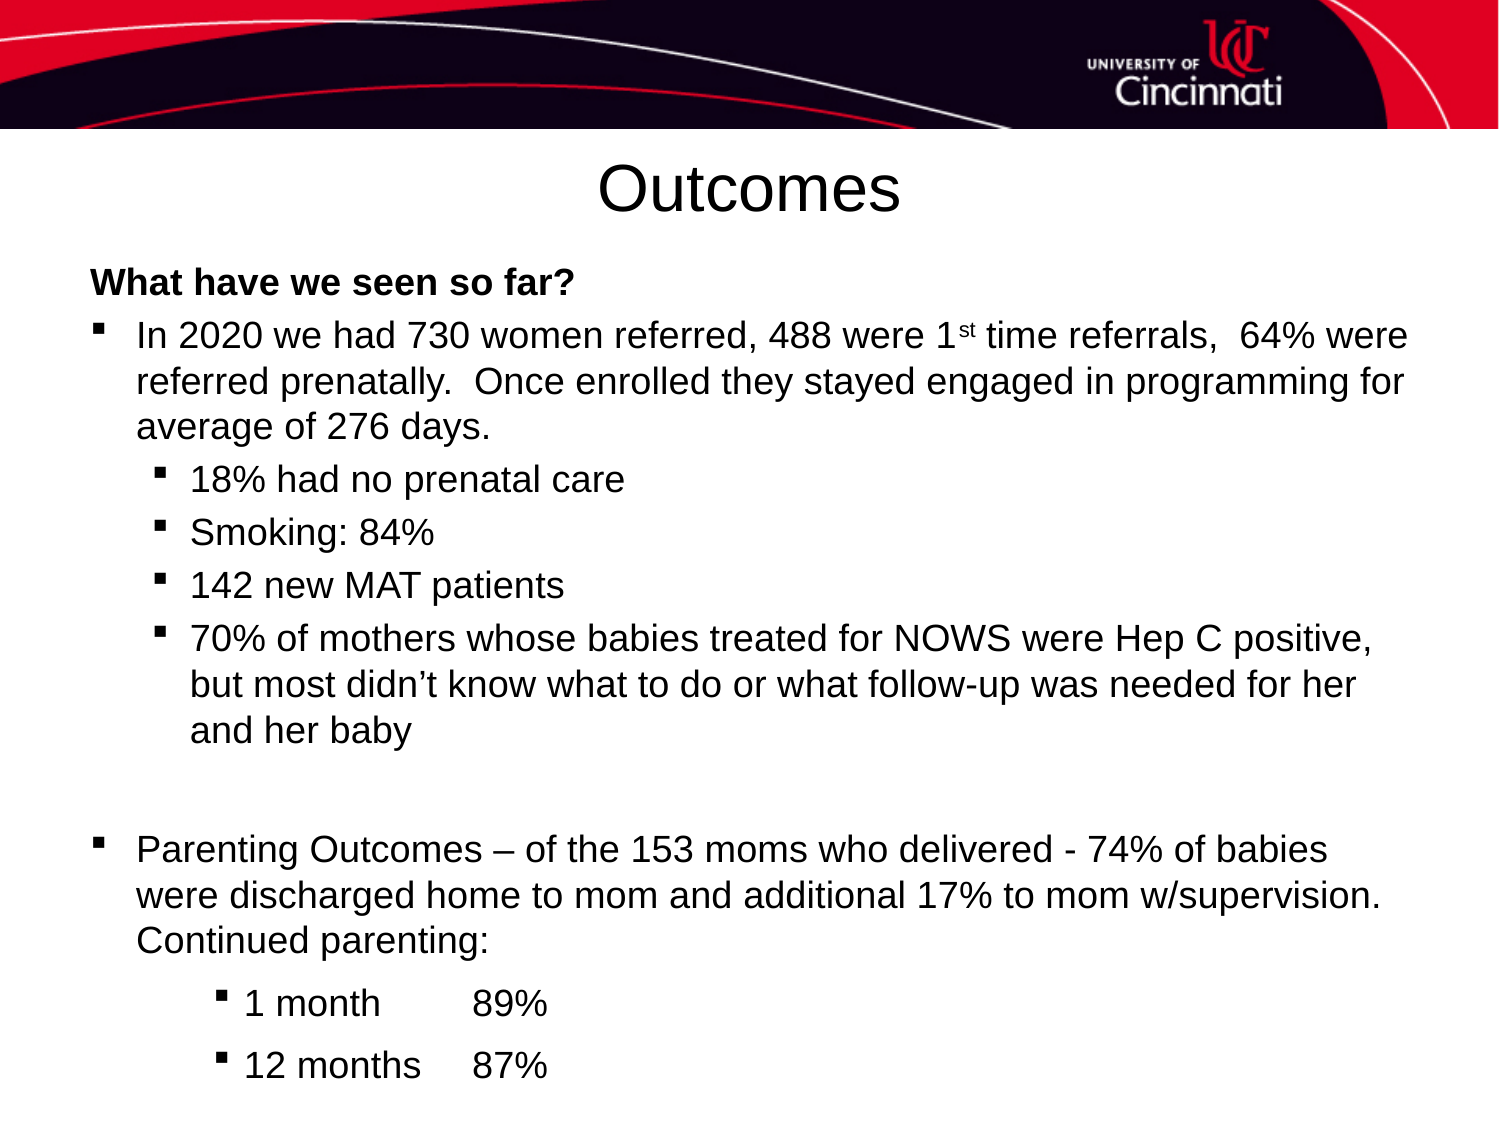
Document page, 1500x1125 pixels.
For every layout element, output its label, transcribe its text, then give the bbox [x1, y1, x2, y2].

title Outcomes [0, 137, 1500, 233]
picture [0, 0, 1500, 129]
list What have we seen so far? In 2020 we had 730 women referred, 488 were 1st time referrals, 64% were referred prenatally. Once enrolled they stayed engaged in programming for average of 276 days. 18% had no prenatal care Smoking: 84% 142 new MAT patients 70% of mothers whose babies treated for NOWS were Hep C positive, but most didn’t know what to do or what follow-up was needed for her and her baby Parenting Outcomes – of the 153 moms who delivered - 74% of babies were discharged home to mom and additional 17% to mom w/supervision. Continued parenting: 1 month 89% 12 months 87% [75, 249, 1425, 1103]
